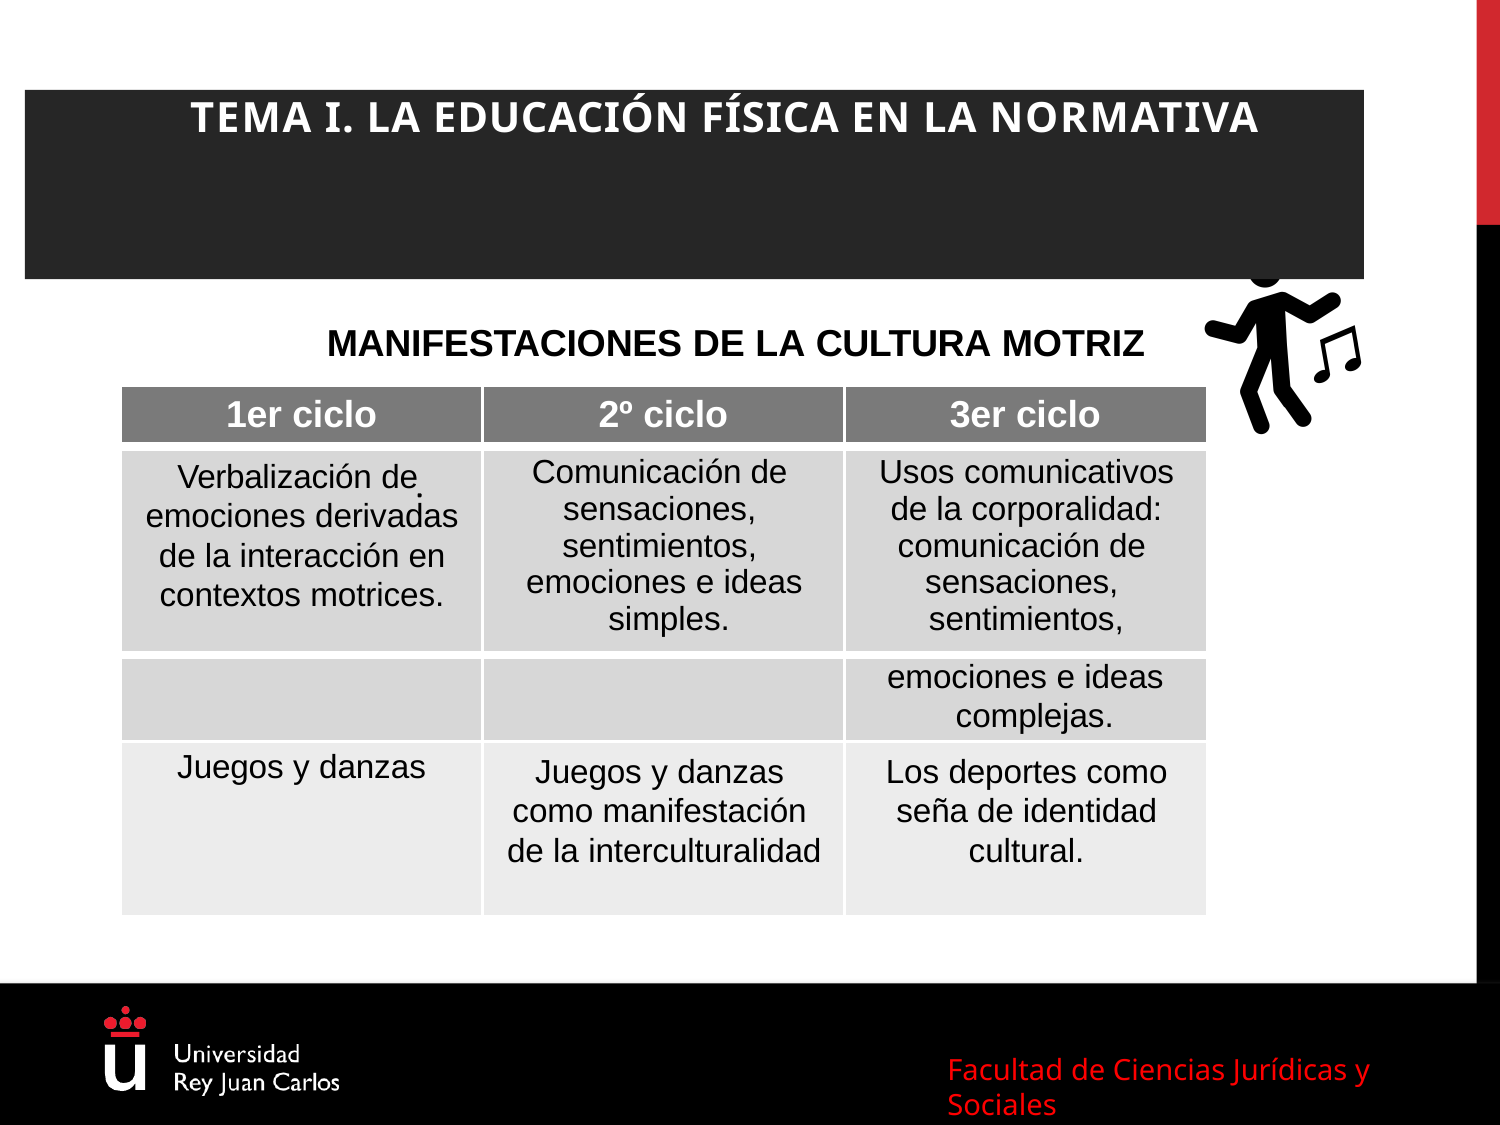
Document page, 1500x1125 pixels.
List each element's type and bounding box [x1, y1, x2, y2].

text_box [0, 0, 1500, 1125]
